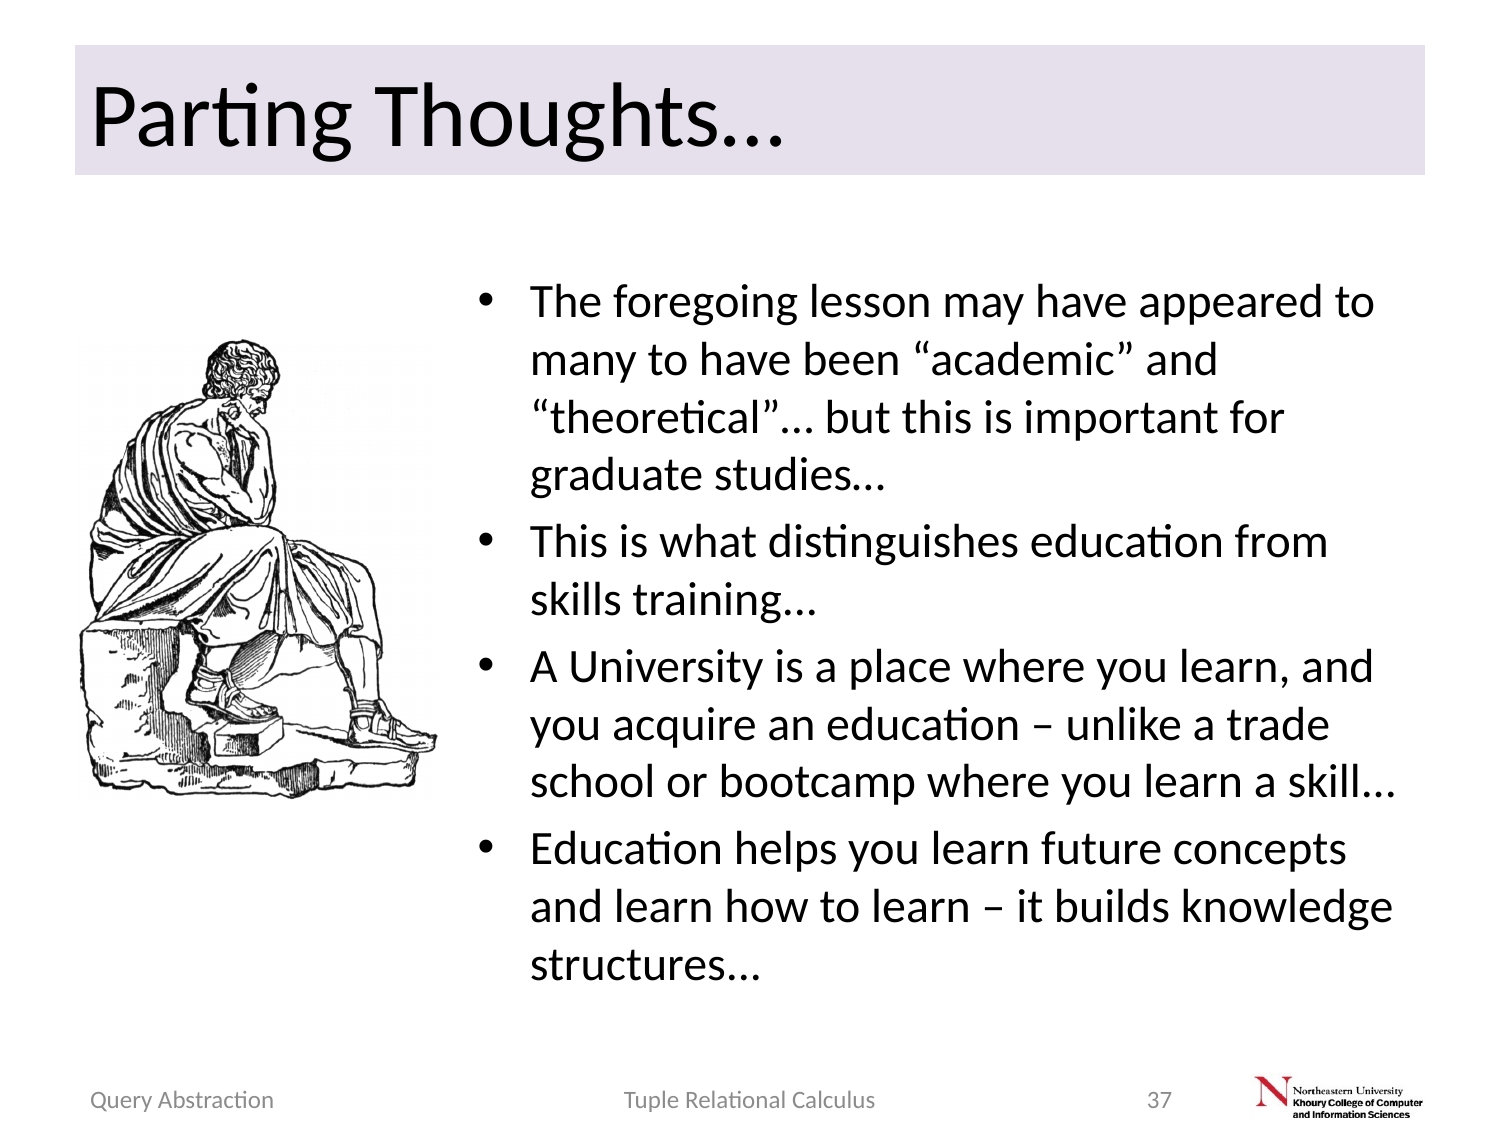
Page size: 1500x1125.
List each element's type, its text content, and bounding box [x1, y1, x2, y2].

list The foregoing lesson may have appeared to many to have been “academic” and “theoretical”… but this is important for graduate studies… This is what distinguishes education from skills training... A University is a place where you learn, and you acquire an education – unlike a trade school or bootcamp where you learn a skill... Education helps you learn future concepts and learn how to learn – it builds knowledge structures... [462, 262, 1425, 1005]
slide_number 37 [1074, 1074, 1188, 1122]
picture [1250, 1073, 1425, 1122]
picture [74, 337, 439, 801]
footer Tuple Relational Calculus [512, 1074, 988, 1122]
slide_number Query Abstraction [75, 1074, 425, 1122]
title Parting Thoughts… [75, 45, 1425, 175]
